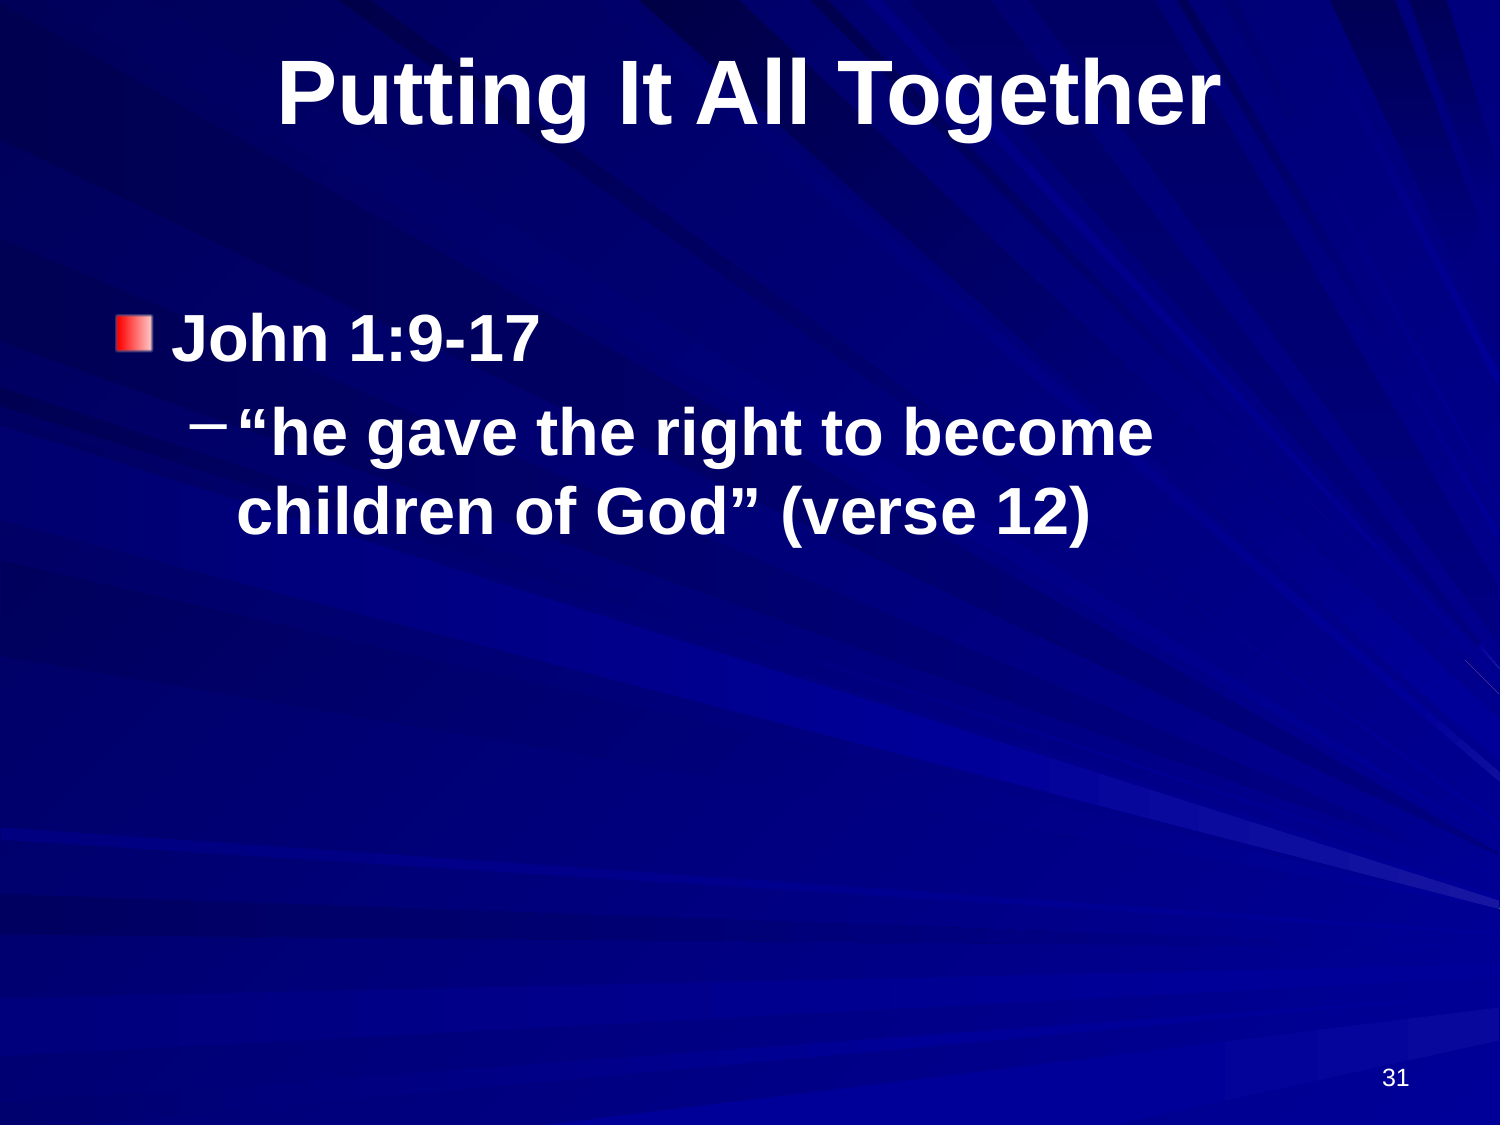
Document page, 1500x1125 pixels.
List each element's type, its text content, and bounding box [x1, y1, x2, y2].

title Putting It All Together [49, 24, 1451, 151]
list John 1:9-17 “he gave the right to become children of God” (verse 12) [99, 287, 1388, 563]
picture [114, 313, 157, 356]
slide_number 31 [1074, 1023, 1426, 1100]
